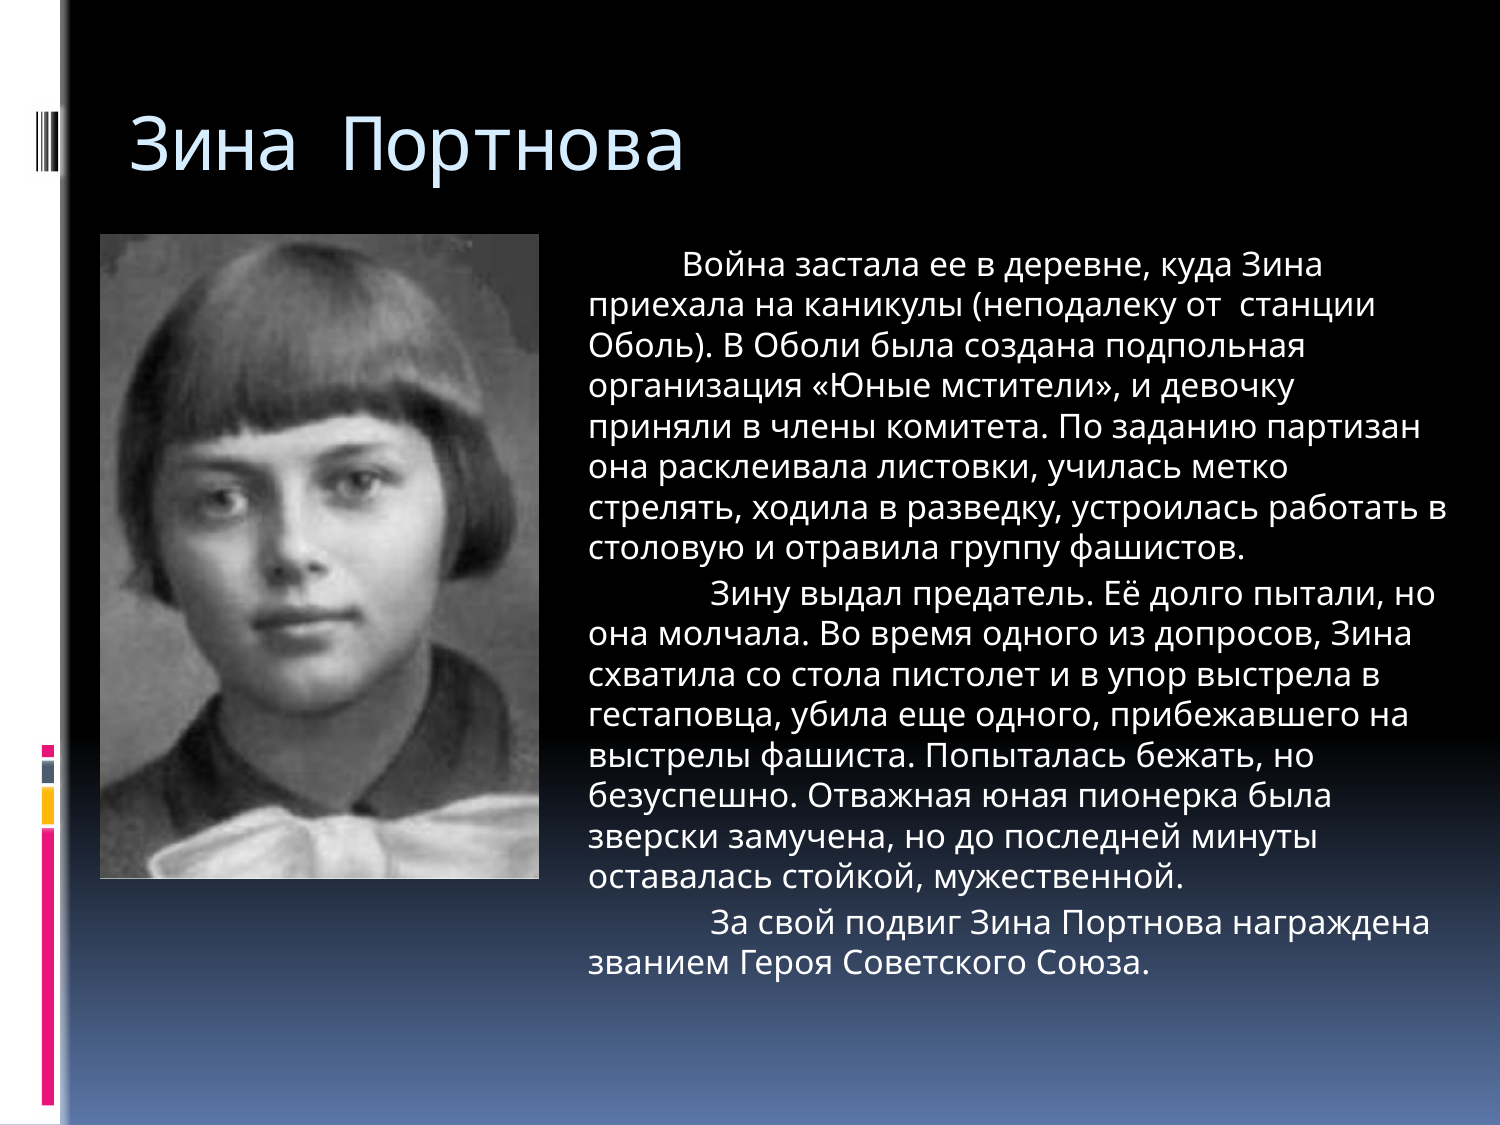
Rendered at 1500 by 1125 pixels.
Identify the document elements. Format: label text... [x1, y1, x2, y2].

picture [99, 233, 540, 879]
title Зина Портнова [112, 44, 1463, 236]
list Война застала ее в деревне, куда Зина приехала на каникулы (неподалеку от станции Оболь). В Оболи была создана подпольная организация «Юные мстители», и девочку приняли в члены комитета. По заданию партизан она расклеивала листовки, училась метко стрелять, ходила в разведку, устроилась работать в столовую и отравила группу фашистов. Зину выдал предатель. Её долго пытали, но она молчала. Во время одного из допросов, Зина схватила со стола пистолет и в упор выстрела в гестаповца, убила еще одного, прибежавшего на выстрелы фашиста. Попыталась бежать, но безуспешно. Отважная юная пионерка была зверски замучена, но до последней минуты оставалась стойкой, мужественной. За свой подвиг Зина Портнова награждена званием Героя Советского Союза. [562, 235, 1463, 1090]
